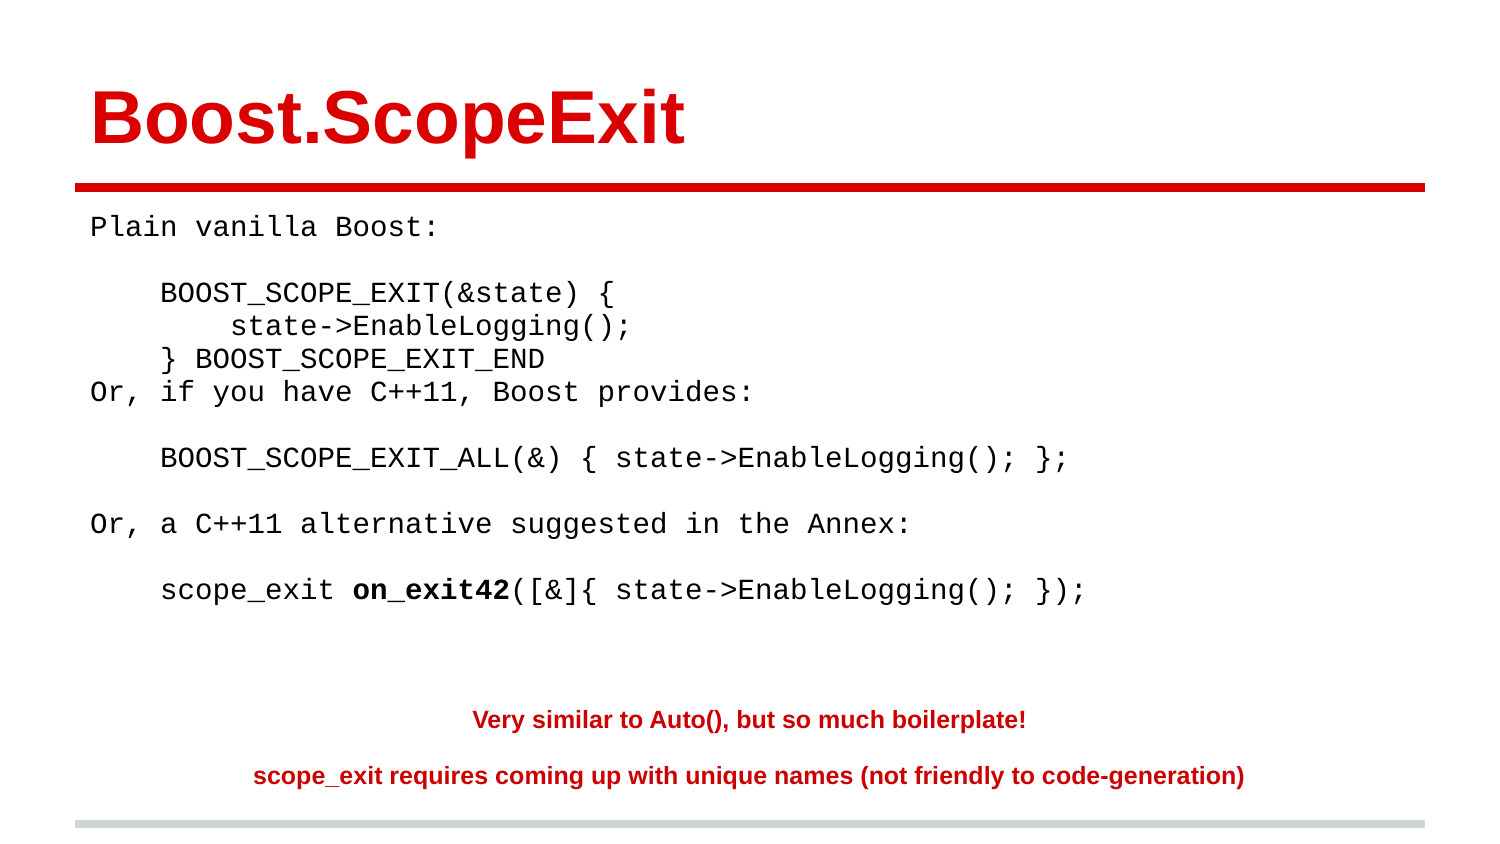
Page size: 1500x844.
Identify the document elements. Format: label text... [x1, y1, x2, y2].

title Boost.ScopeExit [75, 33, 1425, 175]
list Plain vanilla Boost: BOOST_SCOPE_EXIT(&state) { state->EnableLogging(); } BOOST_SCOPE_EXIT_END Or, if you have C++11, Boost provides: BOOST_SCOPE_EXIT_ALL(&) { state->EnableLogging(); }; Or, a C++11 alternative suggested in the Annex: scope_exit on_exit42([&]{ state->EnableLogging(); }); [75, 196, 1425, 808]
text_box Very similar to Auto(), but so much boilerplate! scope_exit requires coming up with unique names (not friendly to code-generation) [147, 690, 1353, 808]
